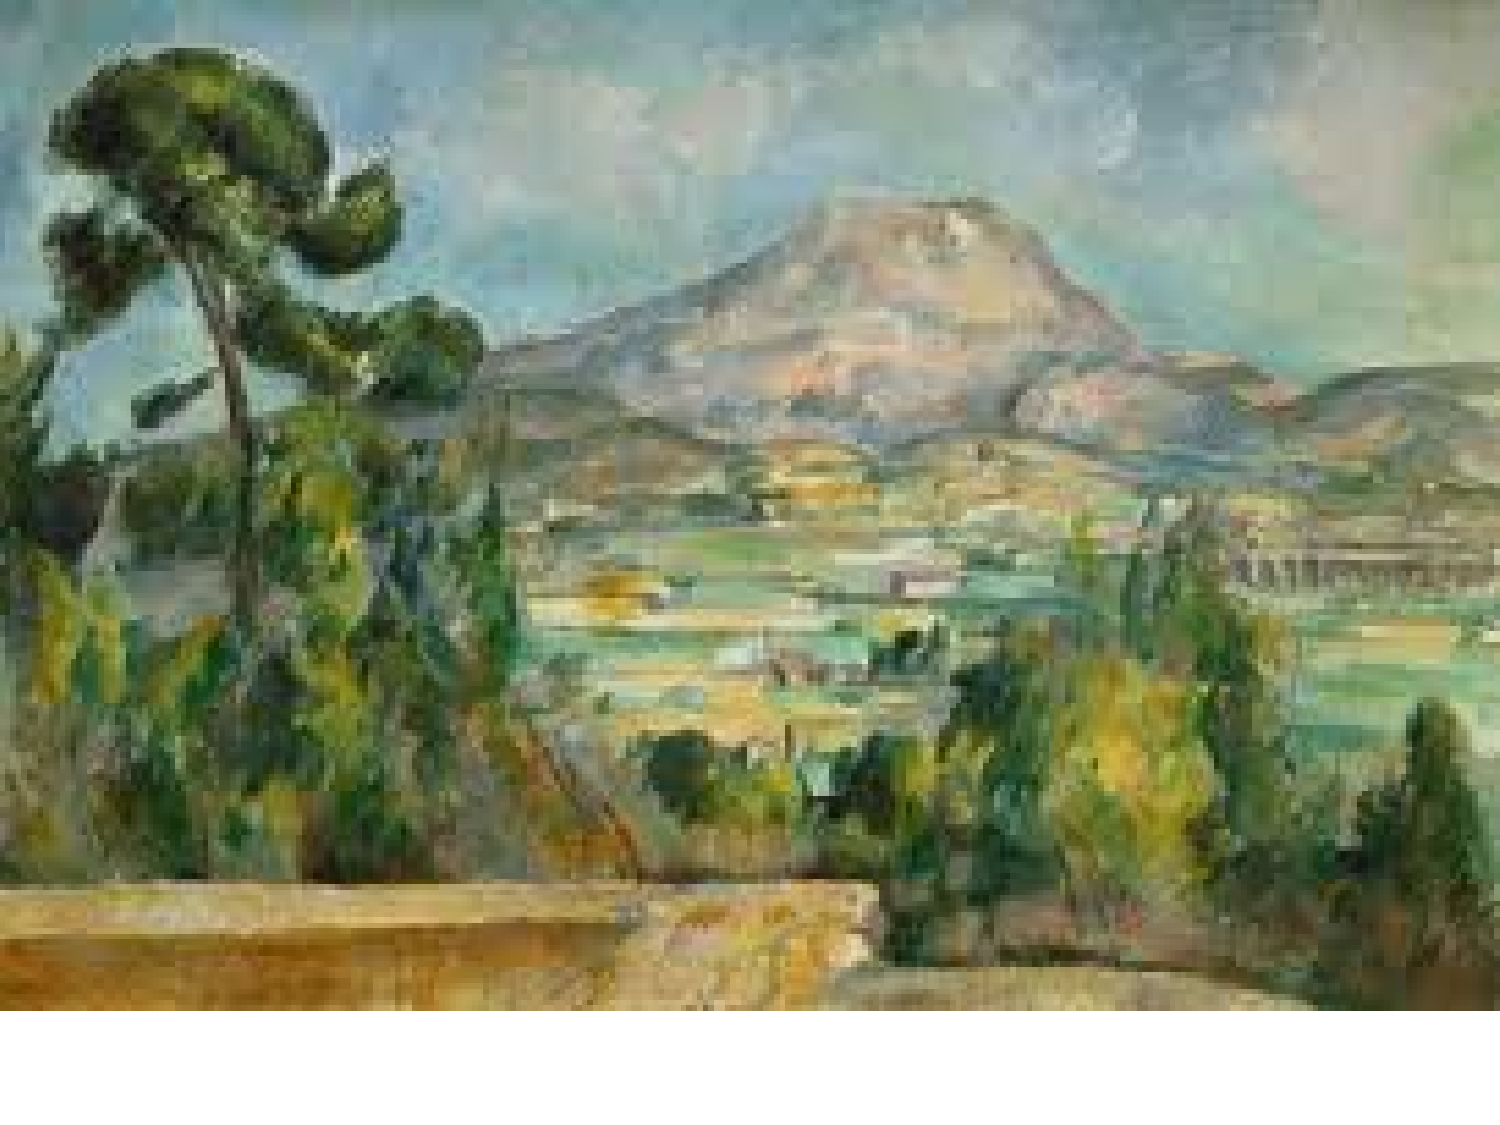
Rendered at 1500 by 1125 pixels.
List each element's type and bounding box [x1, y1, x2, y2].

picture [0, 0, 1500, 1012]
